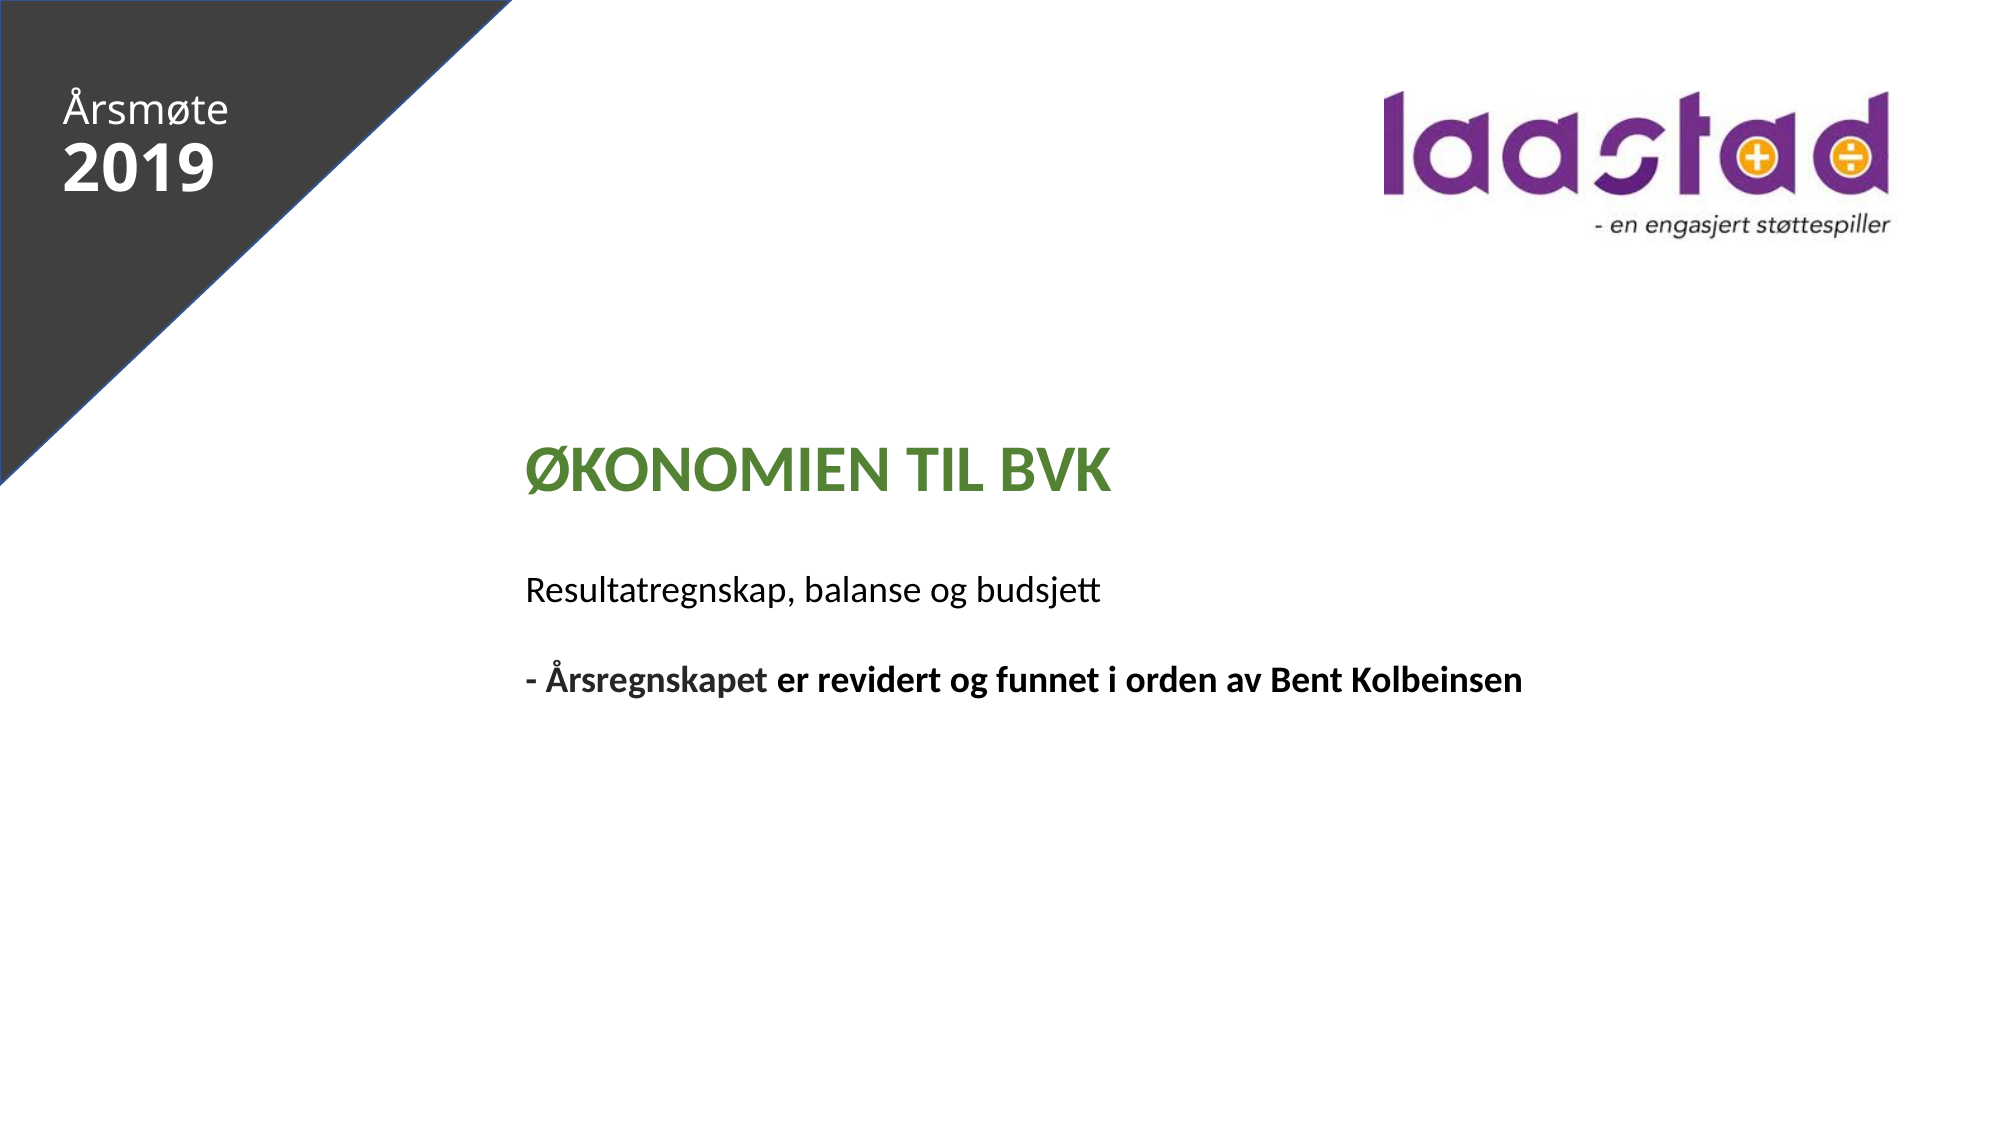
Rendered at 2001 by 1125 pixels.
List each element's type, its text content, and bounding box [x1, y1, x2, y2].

text_box ØKONOMIEN TIL BVK [510, 417, 1301, 512]
picture [1384, 91, 1914, 243]
text_box [0, 0, 288, 487]
text_box Resultatregnskap, balanse og budsjett - Årsregnskapet er revidert og funnet i orden av Bent Kolbeinsen [510, 558, 1724, 708]
text_box Årsmøte 2019 [48, 0, 811, 213]
